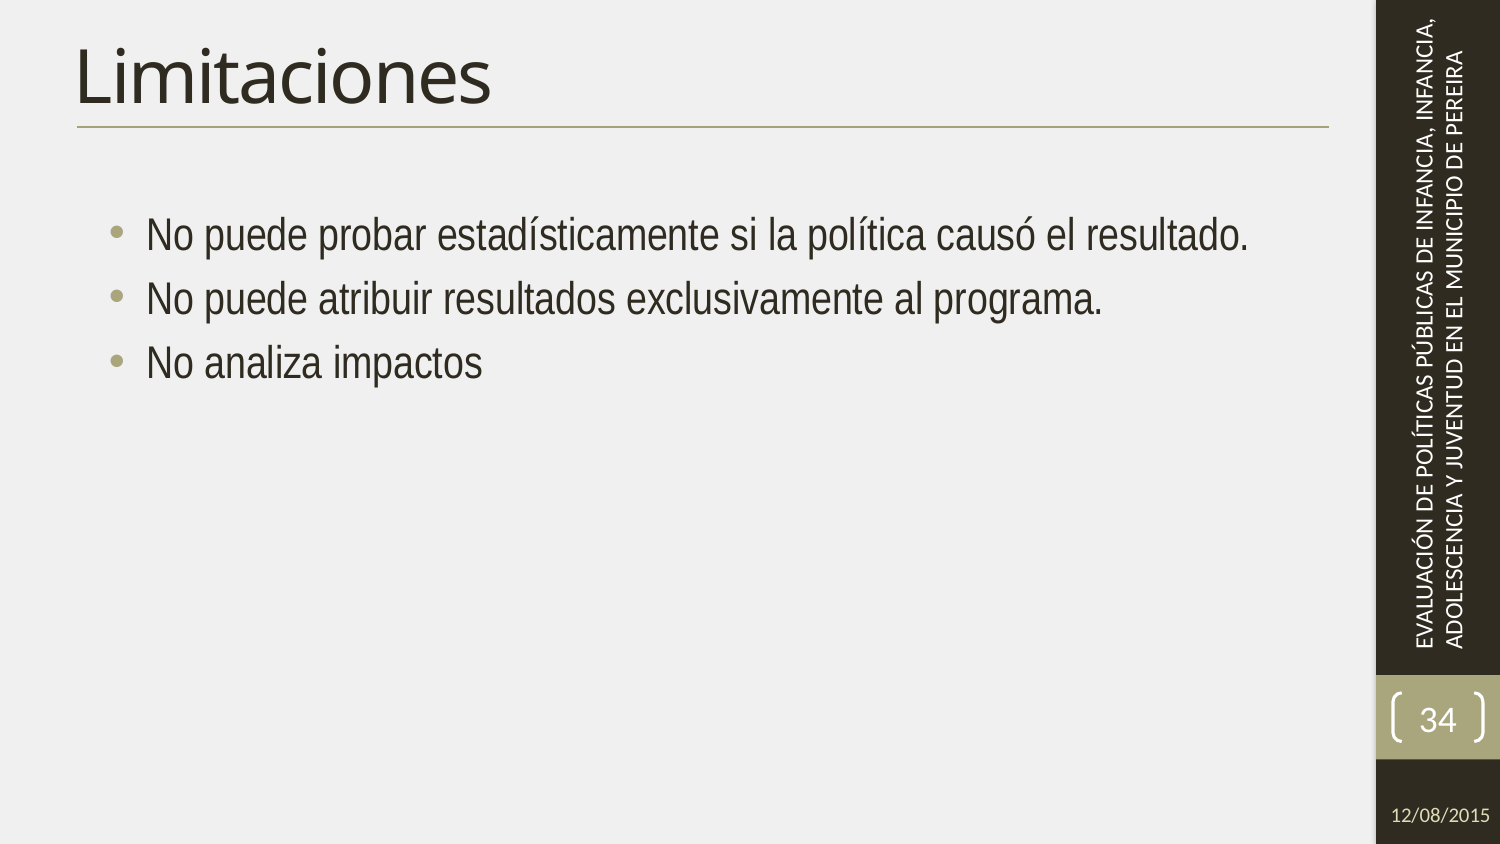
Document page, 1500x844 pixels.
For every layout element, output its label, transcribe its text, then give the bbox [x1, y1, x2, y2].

slide_number 34 [1391, 691, 1485, 744]
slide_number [1375, 783, 1500, 844]
list No puede probar estadísticamente si la política causó el resultado. No puede atribuir resultados exclusivamente al programa. No analiza impactos [75, 196, 1325, 788]
title Limitaciones [58, 20, 1347, 127]
